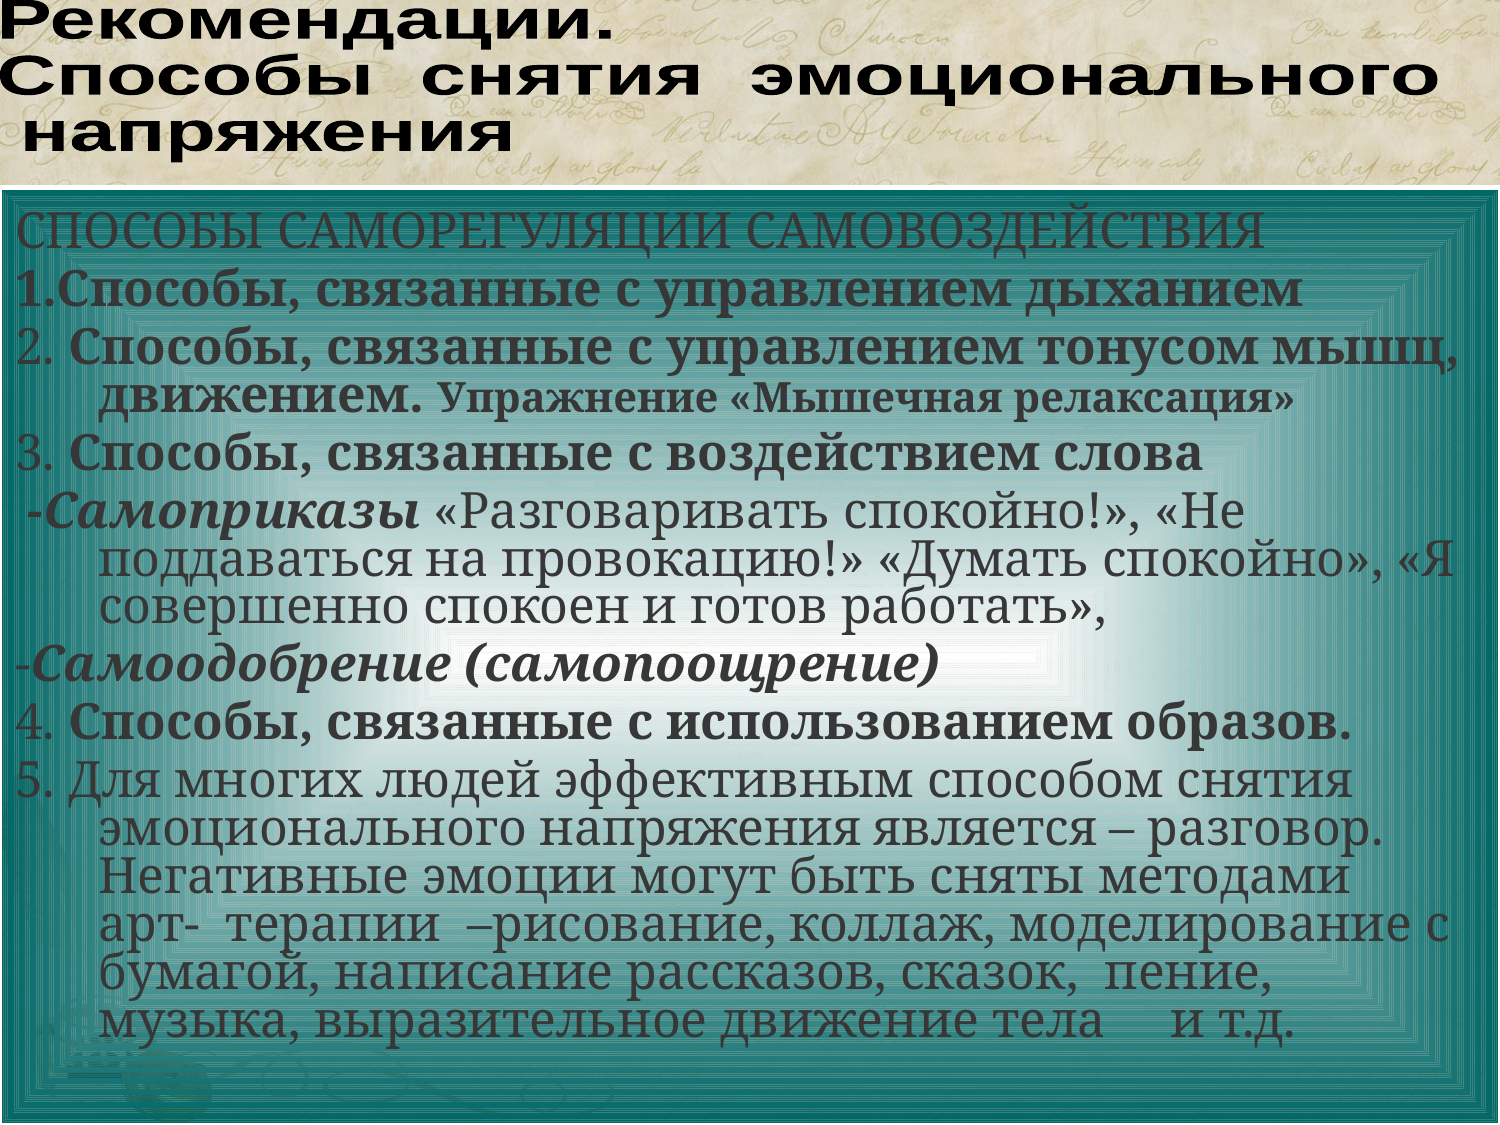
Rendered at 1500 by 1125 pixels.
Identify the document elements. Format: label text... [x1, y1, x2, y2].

list СПОСОБЫ САМОРЕГУЛЯЦИИ САМОВОЗДЕЙСТВИЯ 1.Способы, связанные с управлением дыханием 2. Способы, связанные с управлением тонусом мышц, движением. Упражнение «Мышечная релаксация» 3. Способы, связанные с воздействием слова -Самоприказы «Разговаривать спокойно!», «Не поддаваться на провокацию!» «Думать спокойно», «Я совершенно спокоен и готов работать», -Самоодобрение (самопоощрение) 4. Способы, связанные с использованием образов. 5. Для многих людей эффективным способом снятия эмоционального напряжения является – разговор. Негативные эмоции могут быть сняты методами арт- терапии –рисование, коллаж, моделирование с бумагой, написание рассказов, сказок, пение, музыка, выразительное движение тела и т.д. [0, 187, 1500, 1125]
picture [0, 0, 1500, 187]
